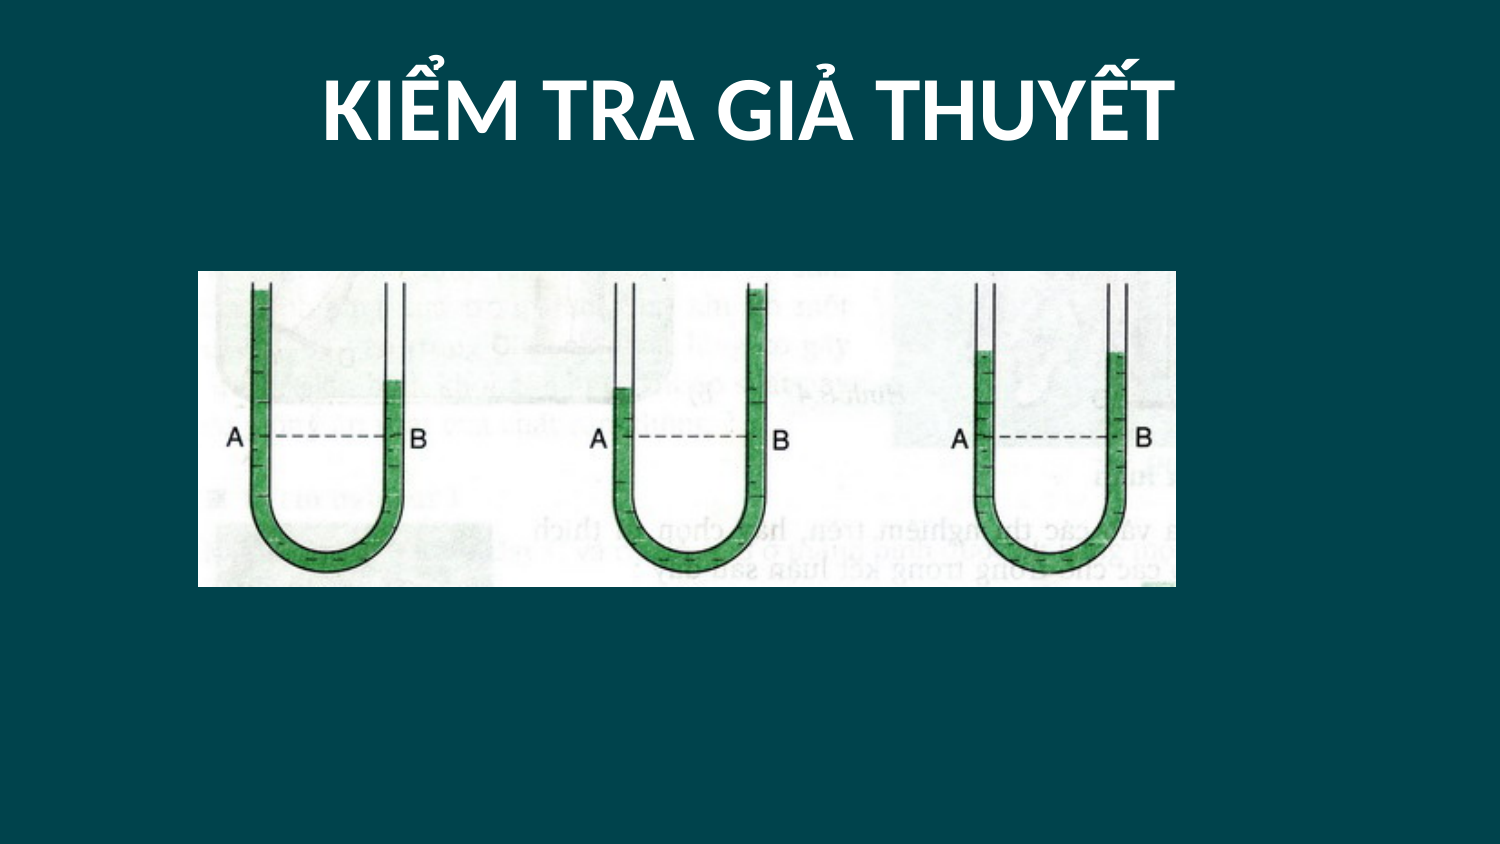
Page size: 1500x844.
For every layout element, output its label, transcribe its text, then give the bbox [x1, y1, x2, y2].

picture [198, 271, 1177, 588]
title KIỂM TRA GIẢ THUYẾT [75, 33, 1425, 175]
